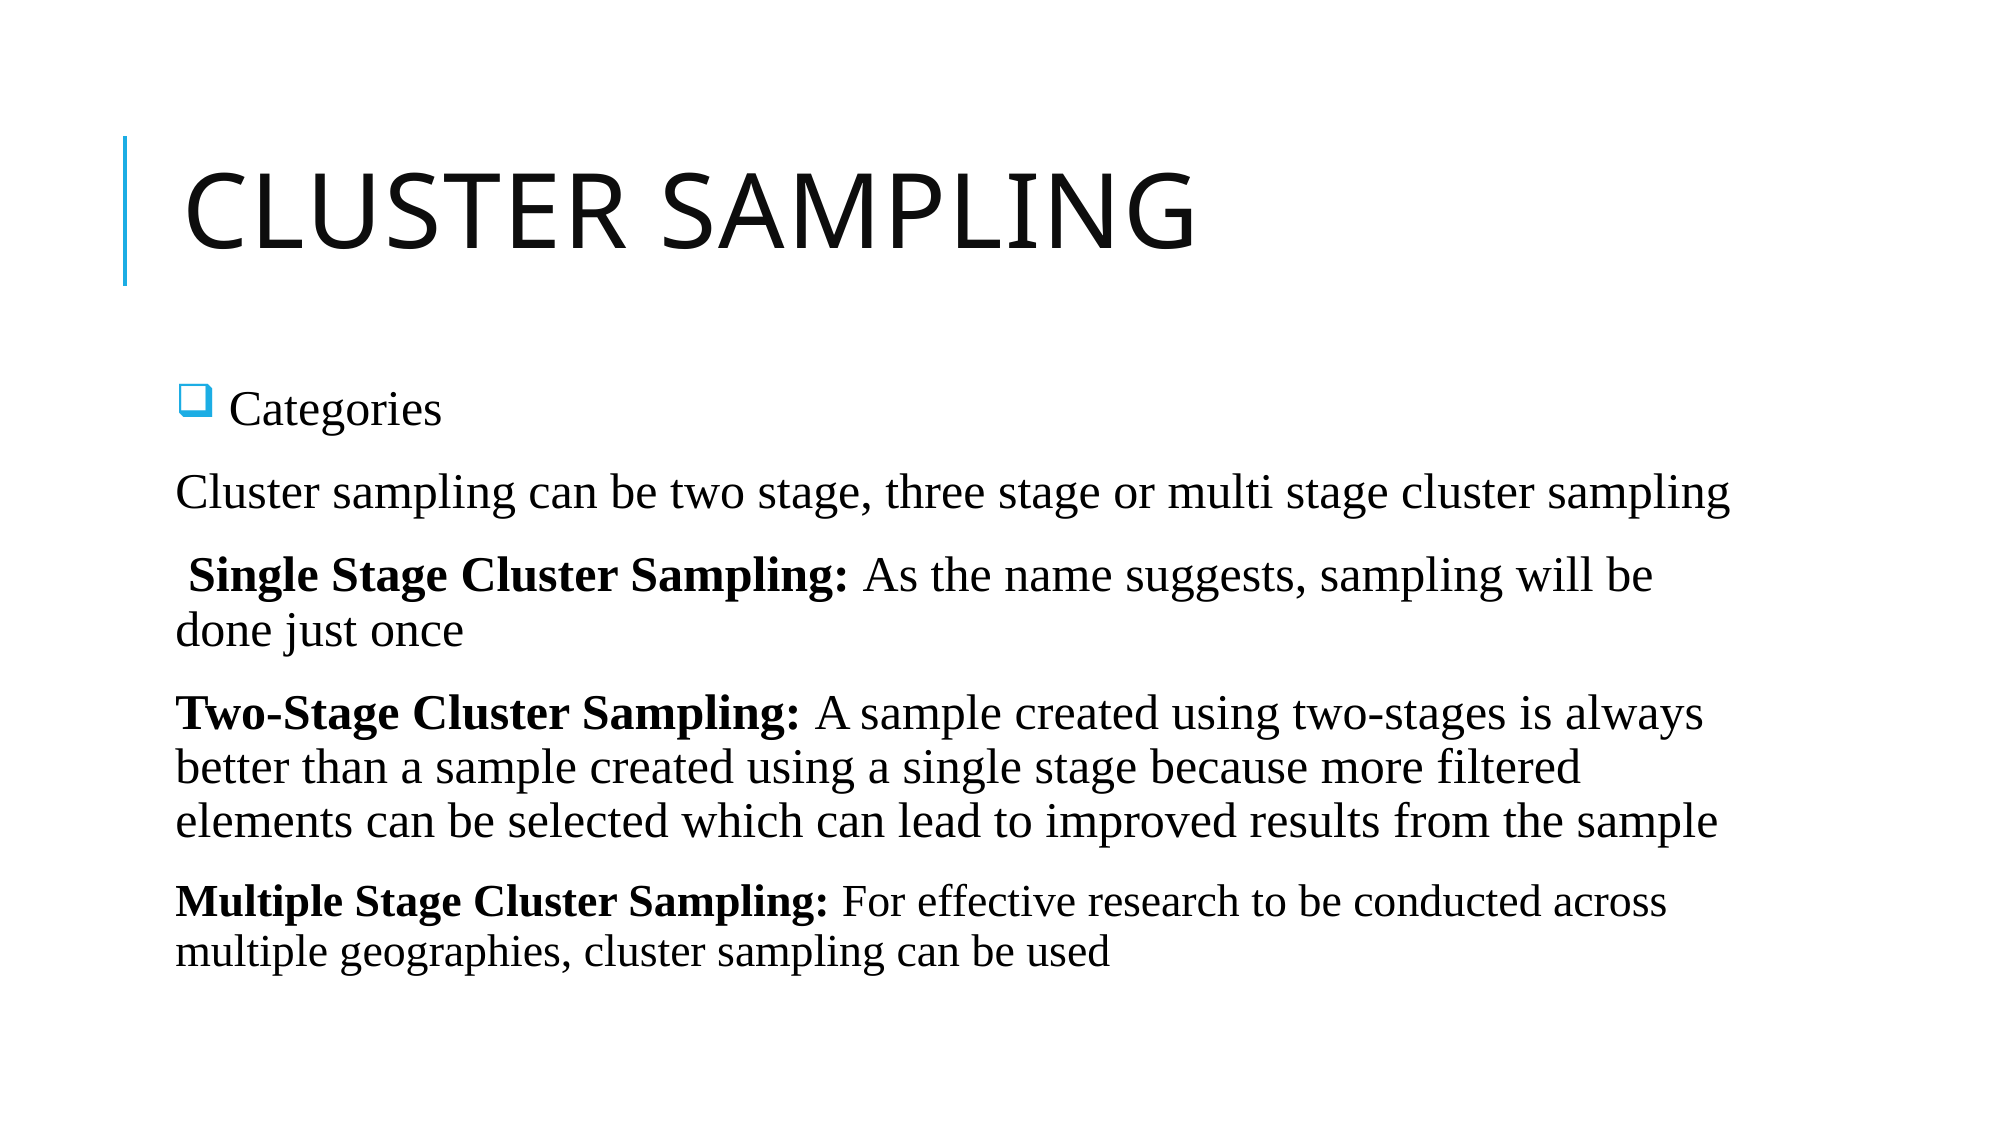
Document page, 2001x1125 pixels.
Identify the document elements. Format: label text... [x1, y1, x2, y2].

list Categories Cluster sampling can be two stage, three stage or multi stage cluster sampling Single Stage Cluster Sampling: As the name suggests, sampling will be done just once Two-Stage Cluster Sampling: A sample created using two-stages is always better than a sample created using a single stage because more filtered elements can be selected which can lead to improved results from the sample Multiple Stage Cluster Sampling: For effective research to be conducted across multiple geographies, cluster sampling can be used [168, 375, 1763, 1035]
title Cluster sampling [168, 96, 1763, 342]
